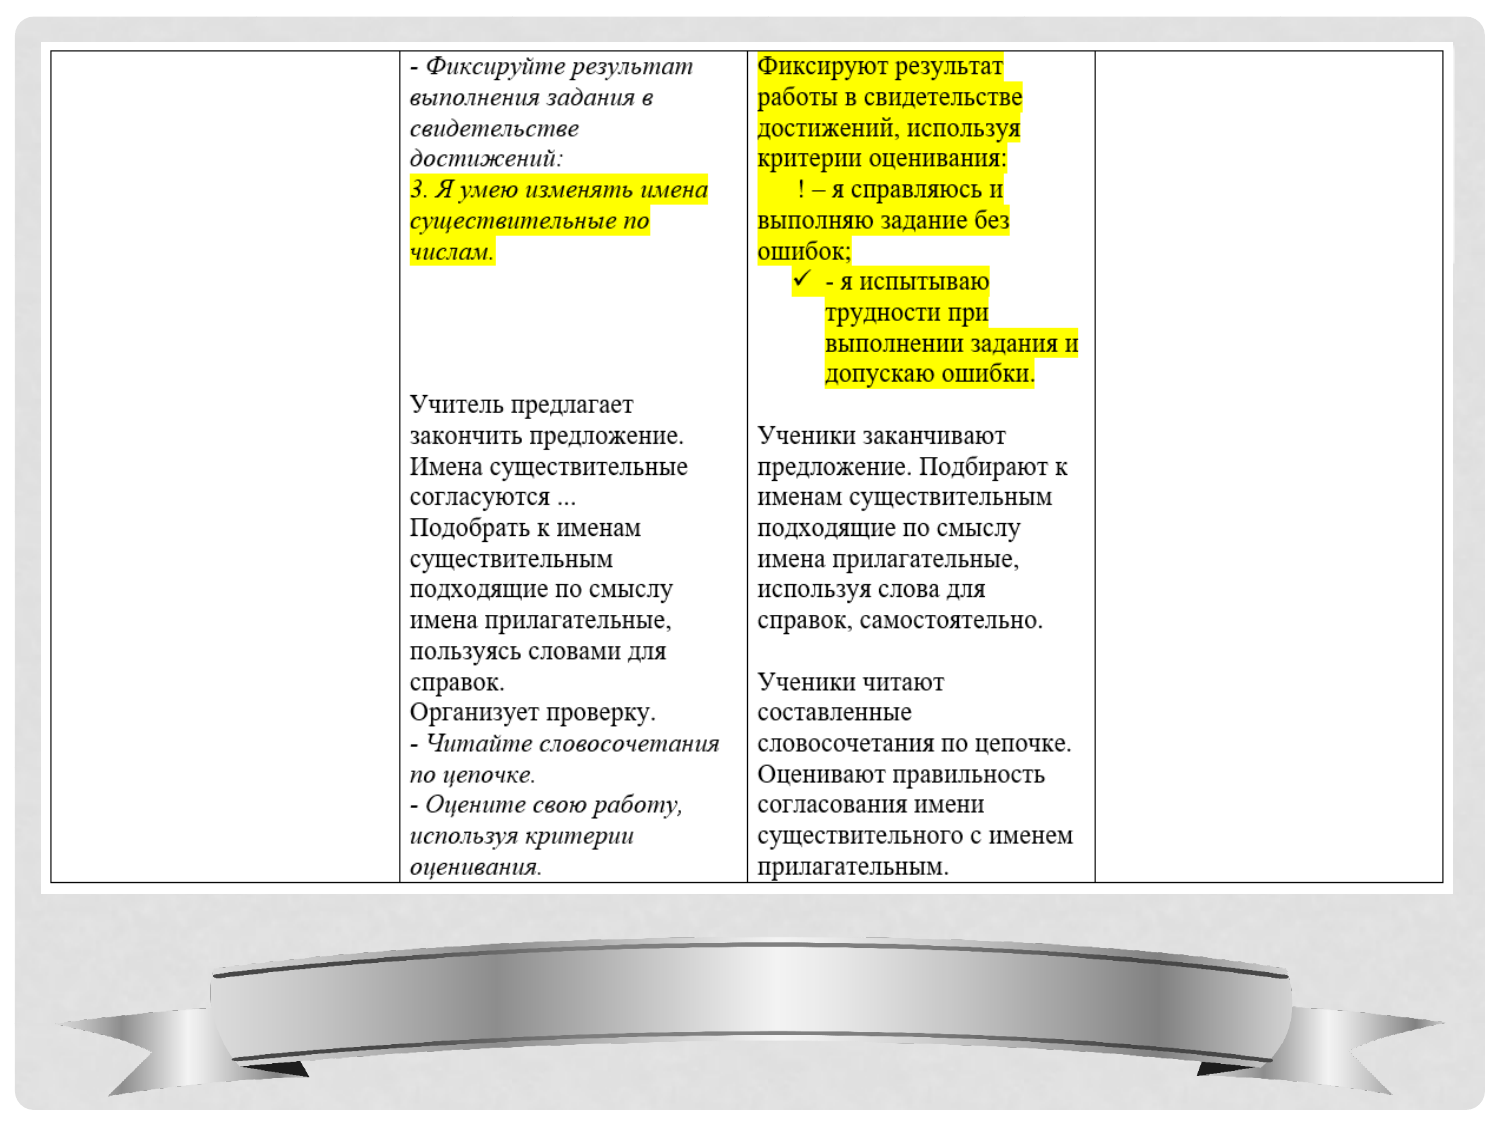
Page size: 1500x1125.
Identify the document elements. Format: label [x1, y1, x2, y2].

picture [41, 42, 1453, 894]
picture [45, 931, 1456, 1098]
